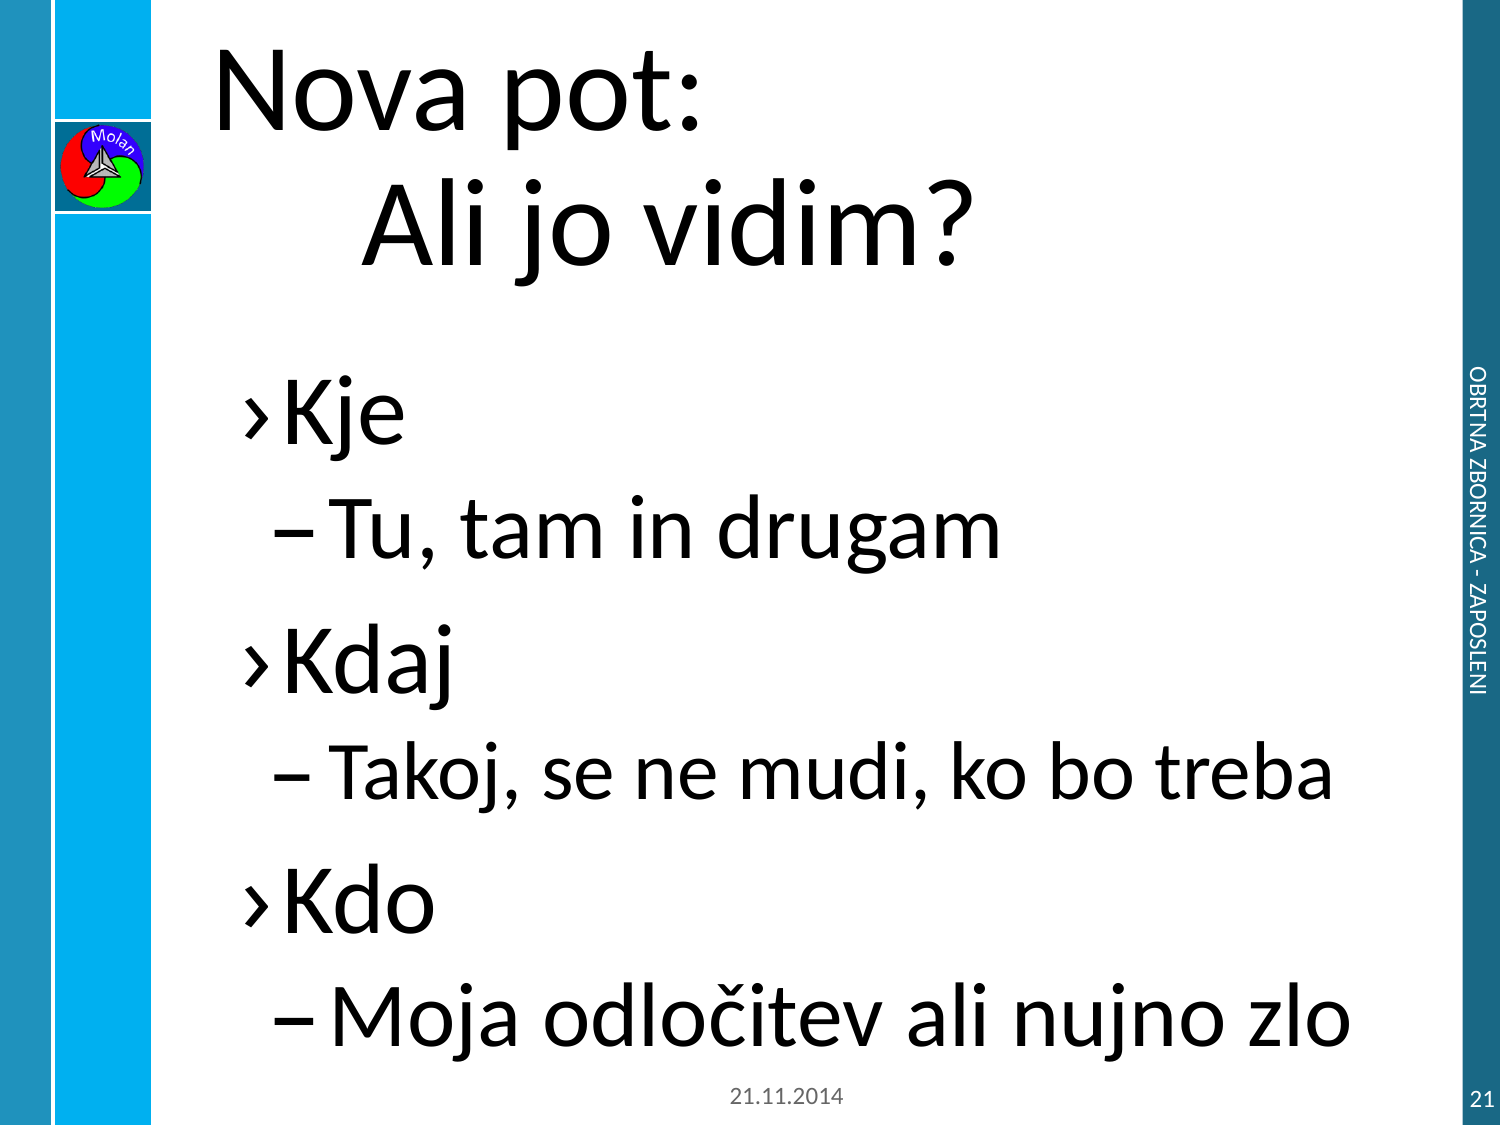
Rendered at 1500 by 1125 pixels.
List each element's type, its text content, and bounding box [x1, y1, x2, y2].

picture [61, 125, 143, 207]
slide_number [714, 1065, 865, 1125]
slide_number 21 [1446, 1068, 1500, 1125]
title Nova pot: Ali jo vidim? [196, 96, 1400, 300]
footer Obrtna zbornica - Zaposleni [1450, 0, 1500, 1063]
list Kje Tu, tam in drugam Kdaj Takoj, se ne mudi, ko bo treba Kdo Moja odločitev ali nujno zlo [196, 337, 1400, 1088]
